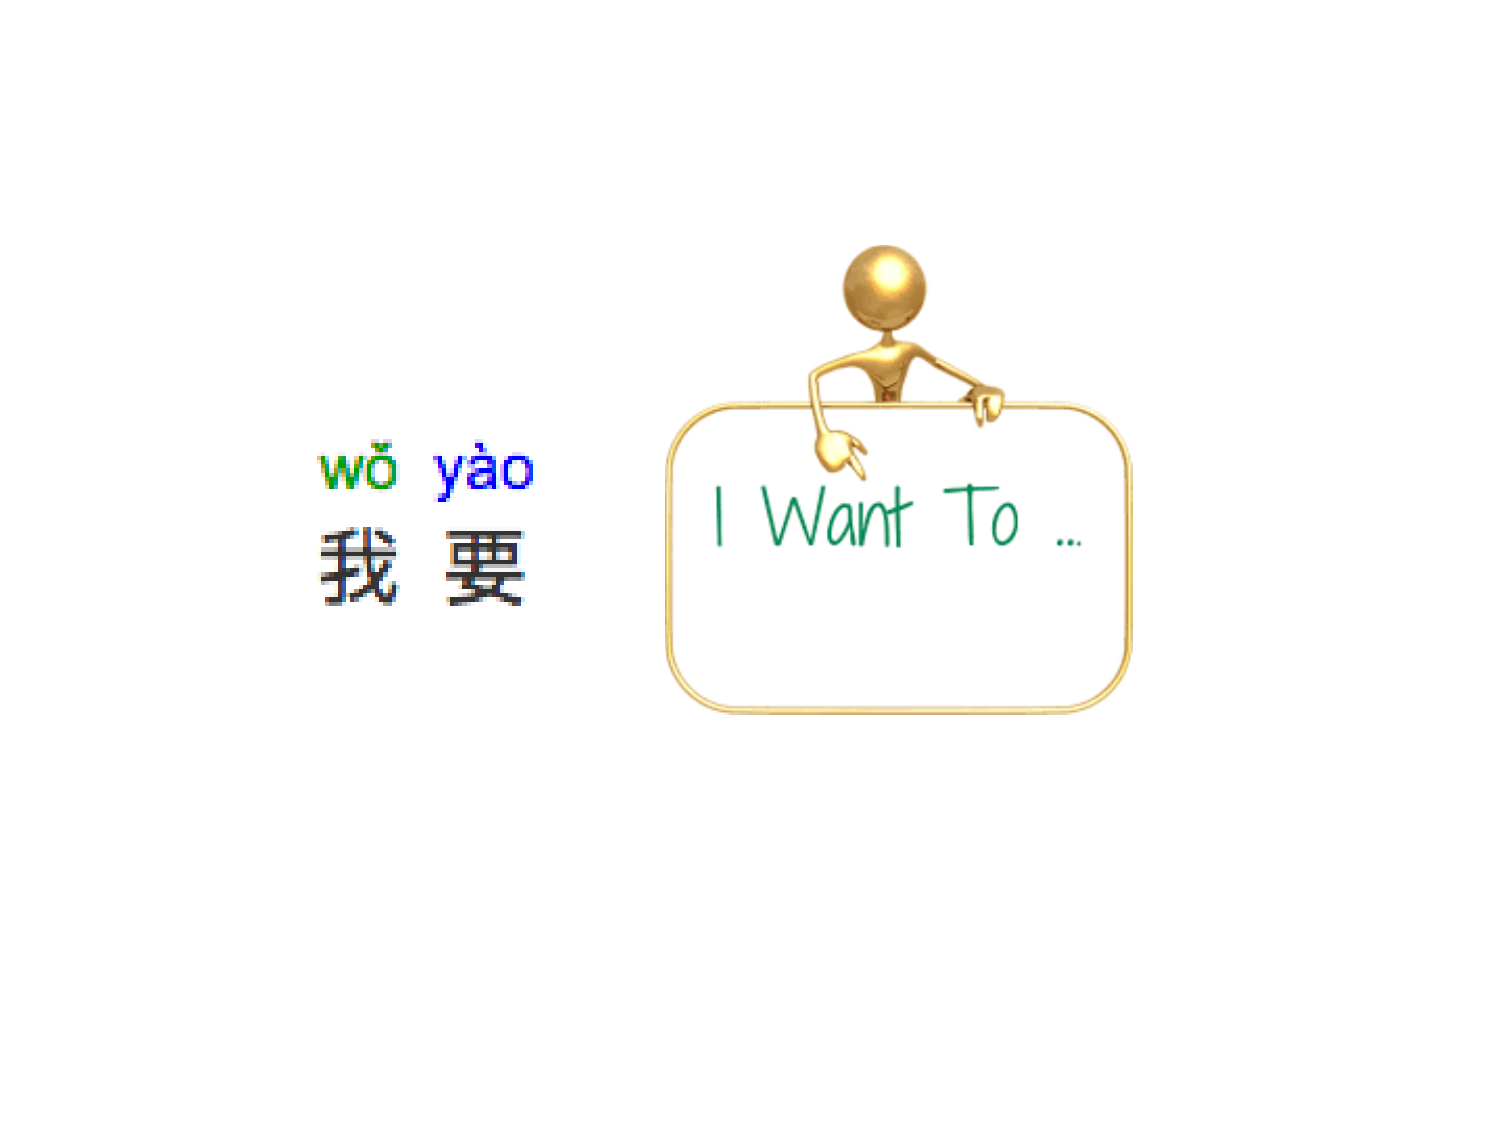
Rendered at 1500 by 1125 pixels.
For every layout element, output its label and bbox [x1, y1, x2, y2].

picture [280, 419, 542, 652]
picture [665, 245, 1133, 715]
